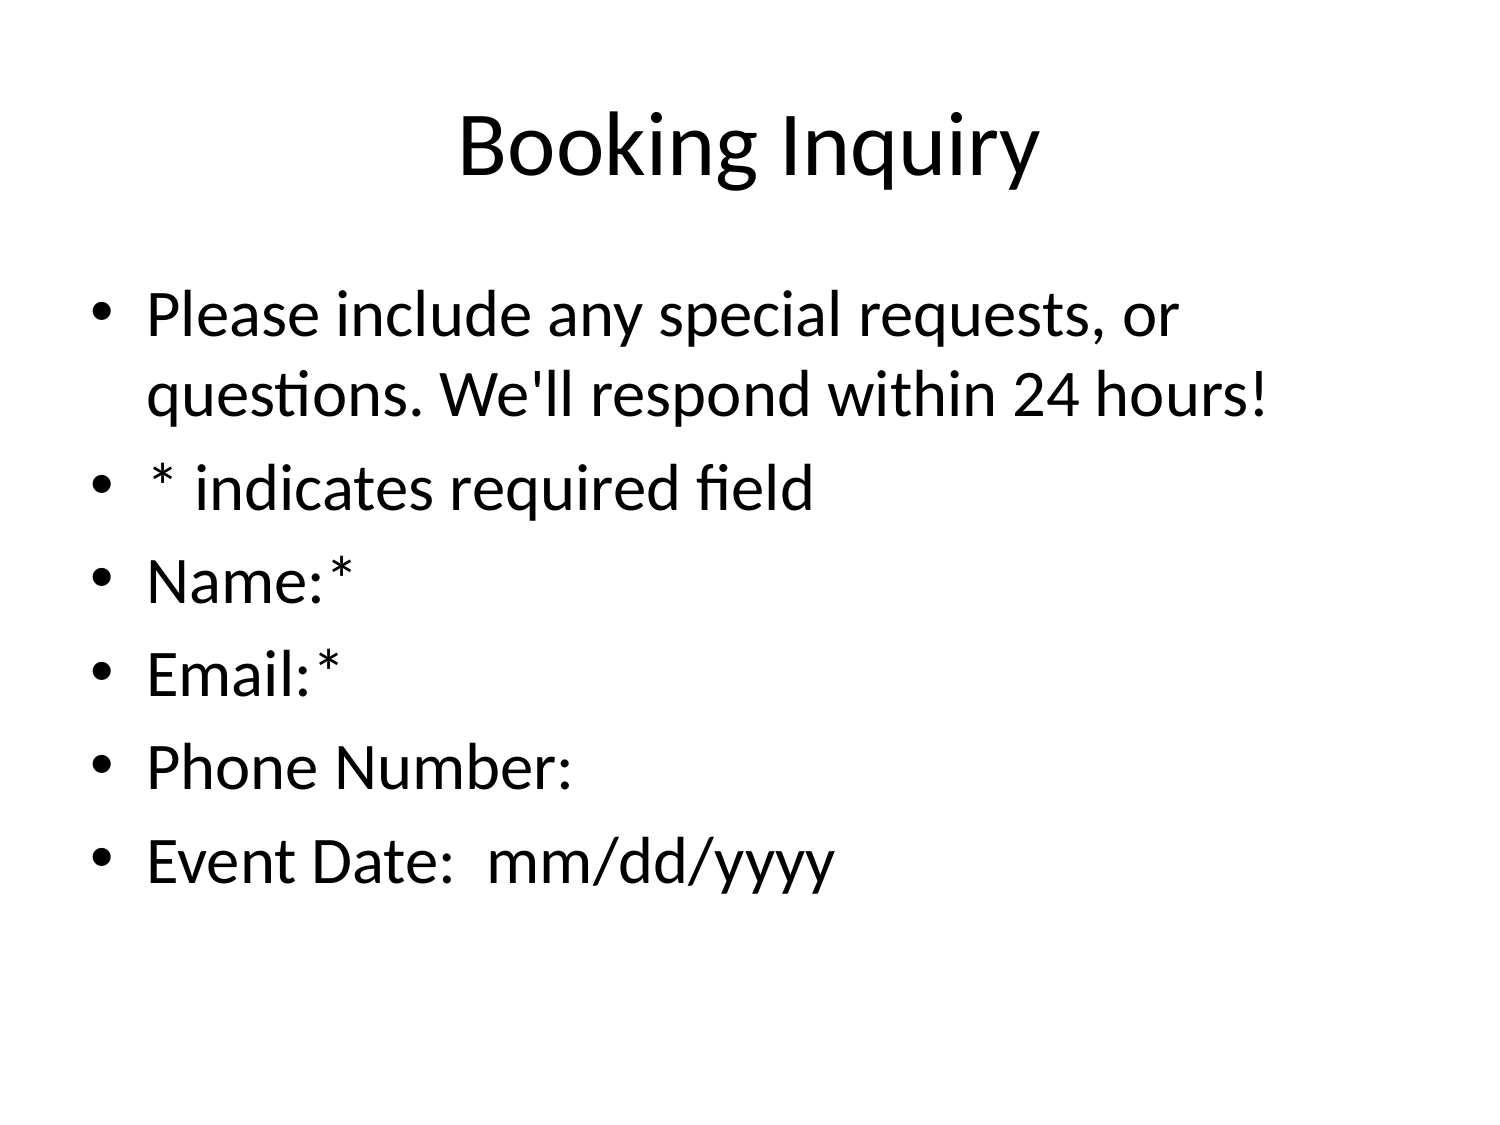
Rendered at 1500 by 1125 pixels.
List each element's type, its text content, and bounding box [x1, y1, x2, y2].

title Booking Inquiry [75, 45, 1425, 233]
list Please include any special requests, or questions. We'll respond within 24 hours! * indicates required field Name:* Email:* Phone Number: Event Date: mm/dd/yyyy [75, 262, 1425, 1005]
